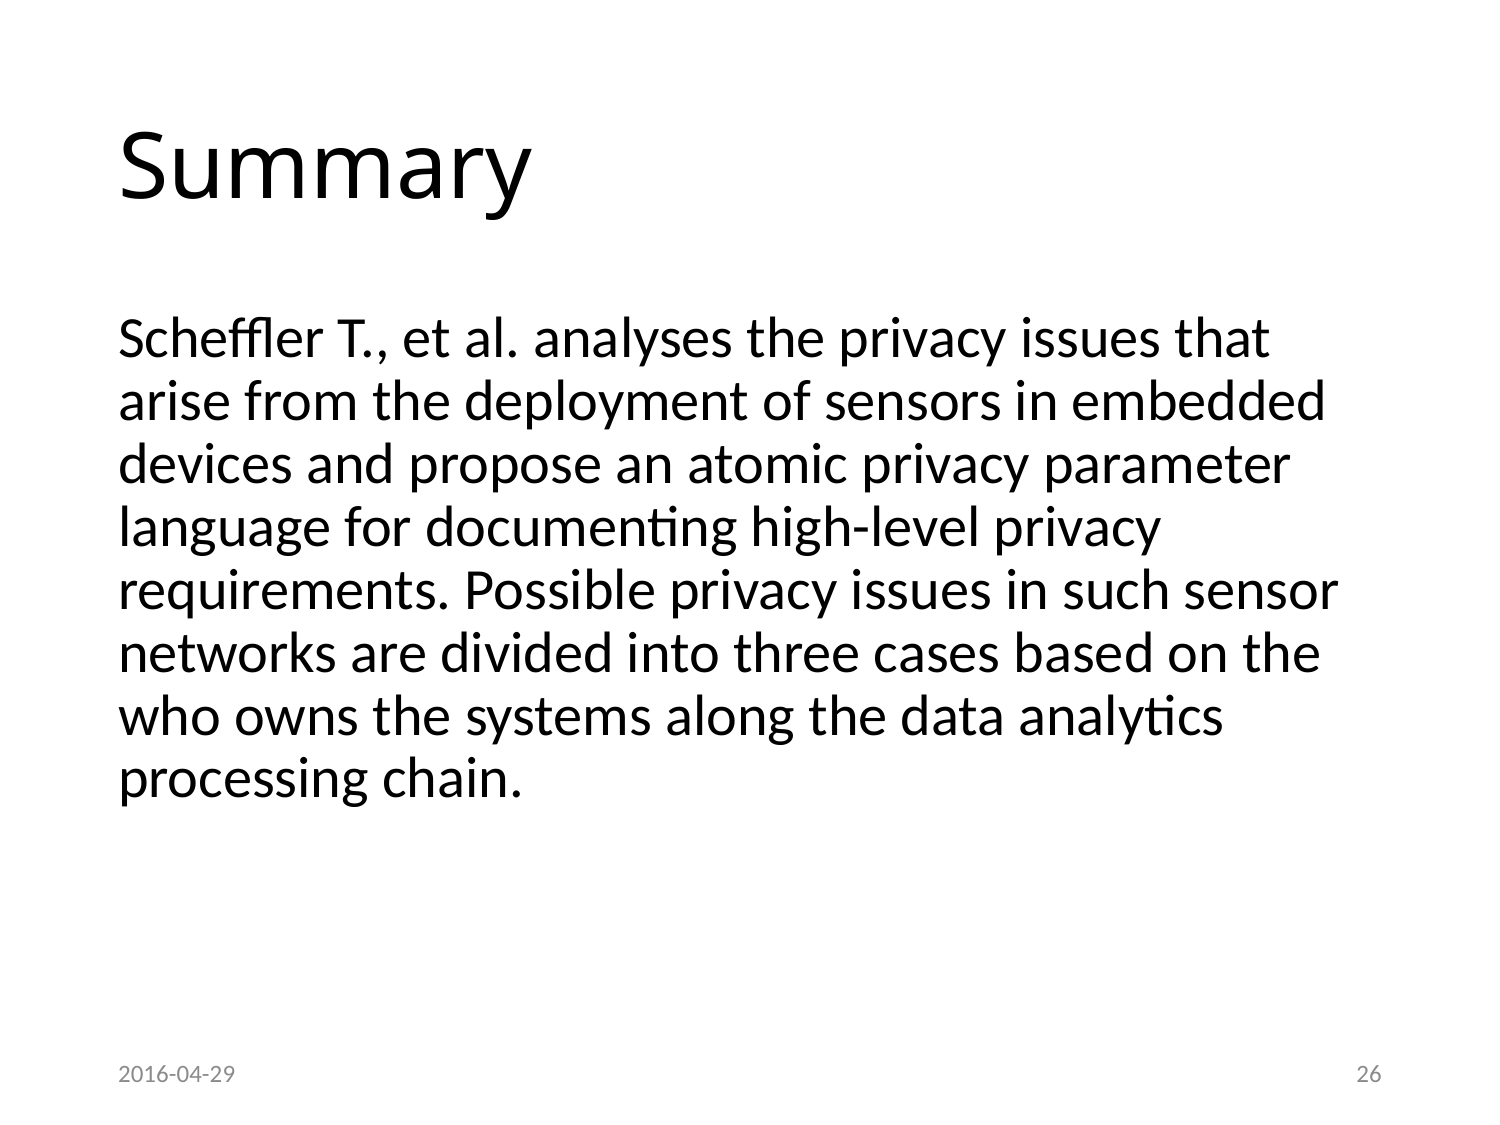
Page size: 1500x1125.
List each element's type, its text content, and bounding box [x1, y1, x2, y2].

list Scheffler T., et al. analyses the privacy issues that arise from the deployment of sensors in embedded devices and propose an atomic privacy parameter language for documenting high-level privacy requirements. Possible privacy issues in such sensor networks are divided into three cases based on the who owns the systems along the data analytics processing chain. [103, 299, 1397, 1014]
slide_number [103, 1042, 441, 1103]
slide_number 26 [1059, 1042, 1397, 1103]
title Summary [103, 59, 1397, 278]
